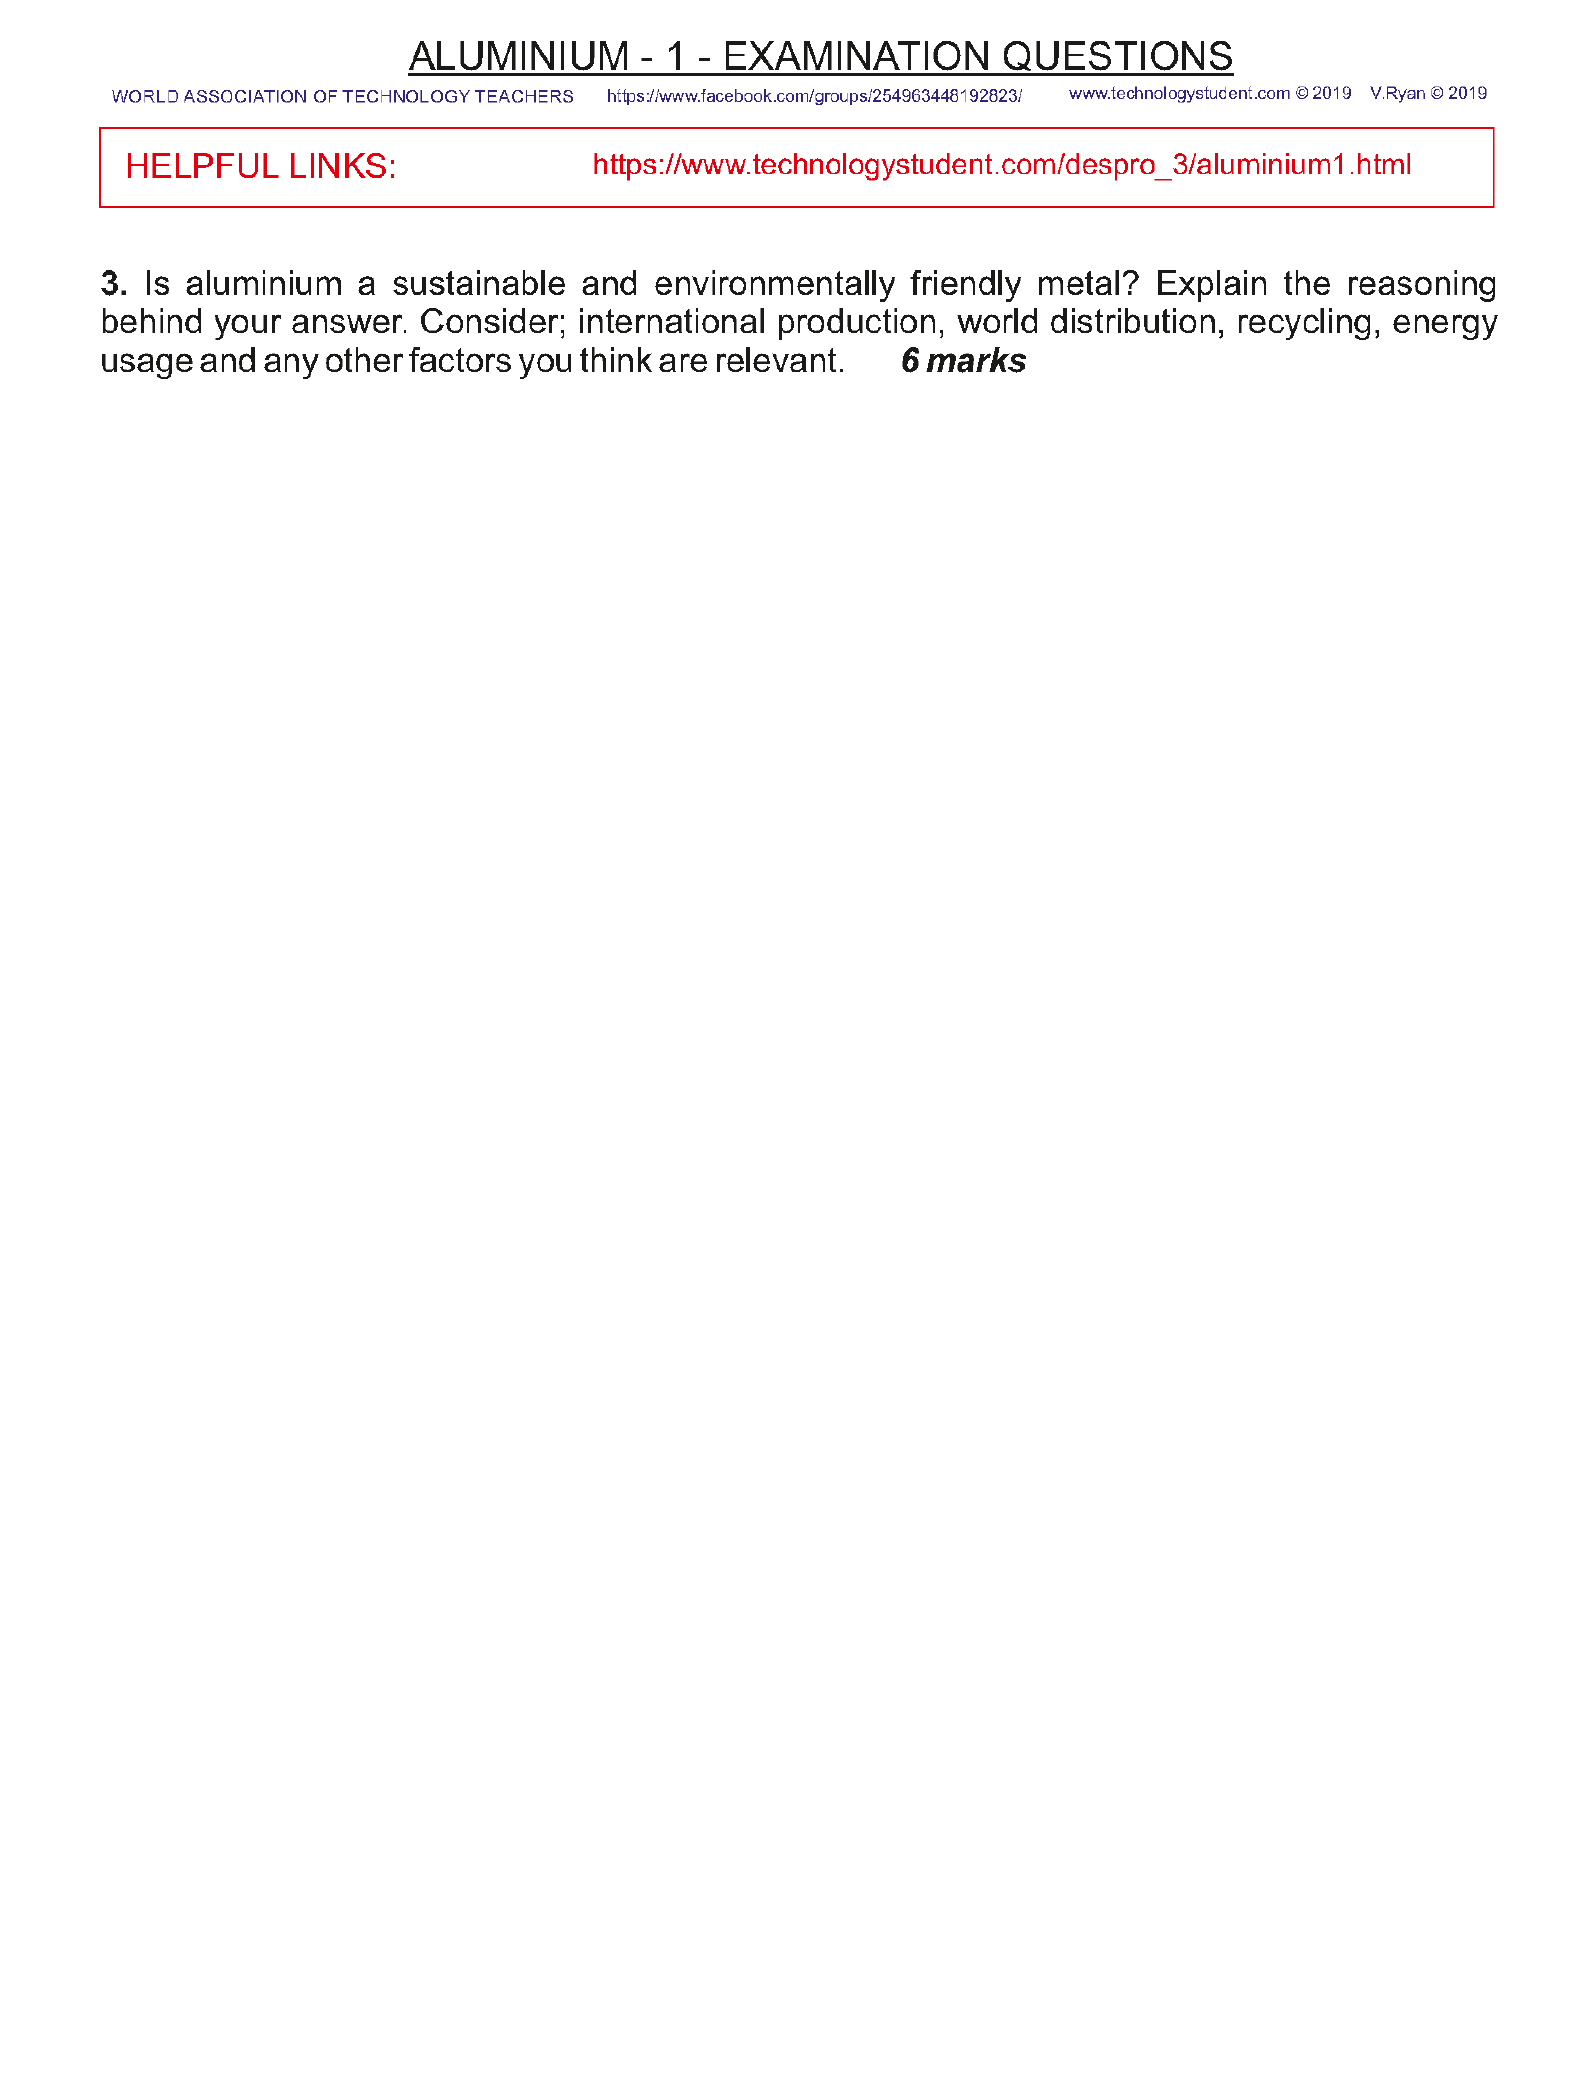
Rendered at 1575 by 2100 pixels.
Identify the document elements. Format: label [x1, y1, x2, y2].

text_box [50, 8, 1518, 2083]
